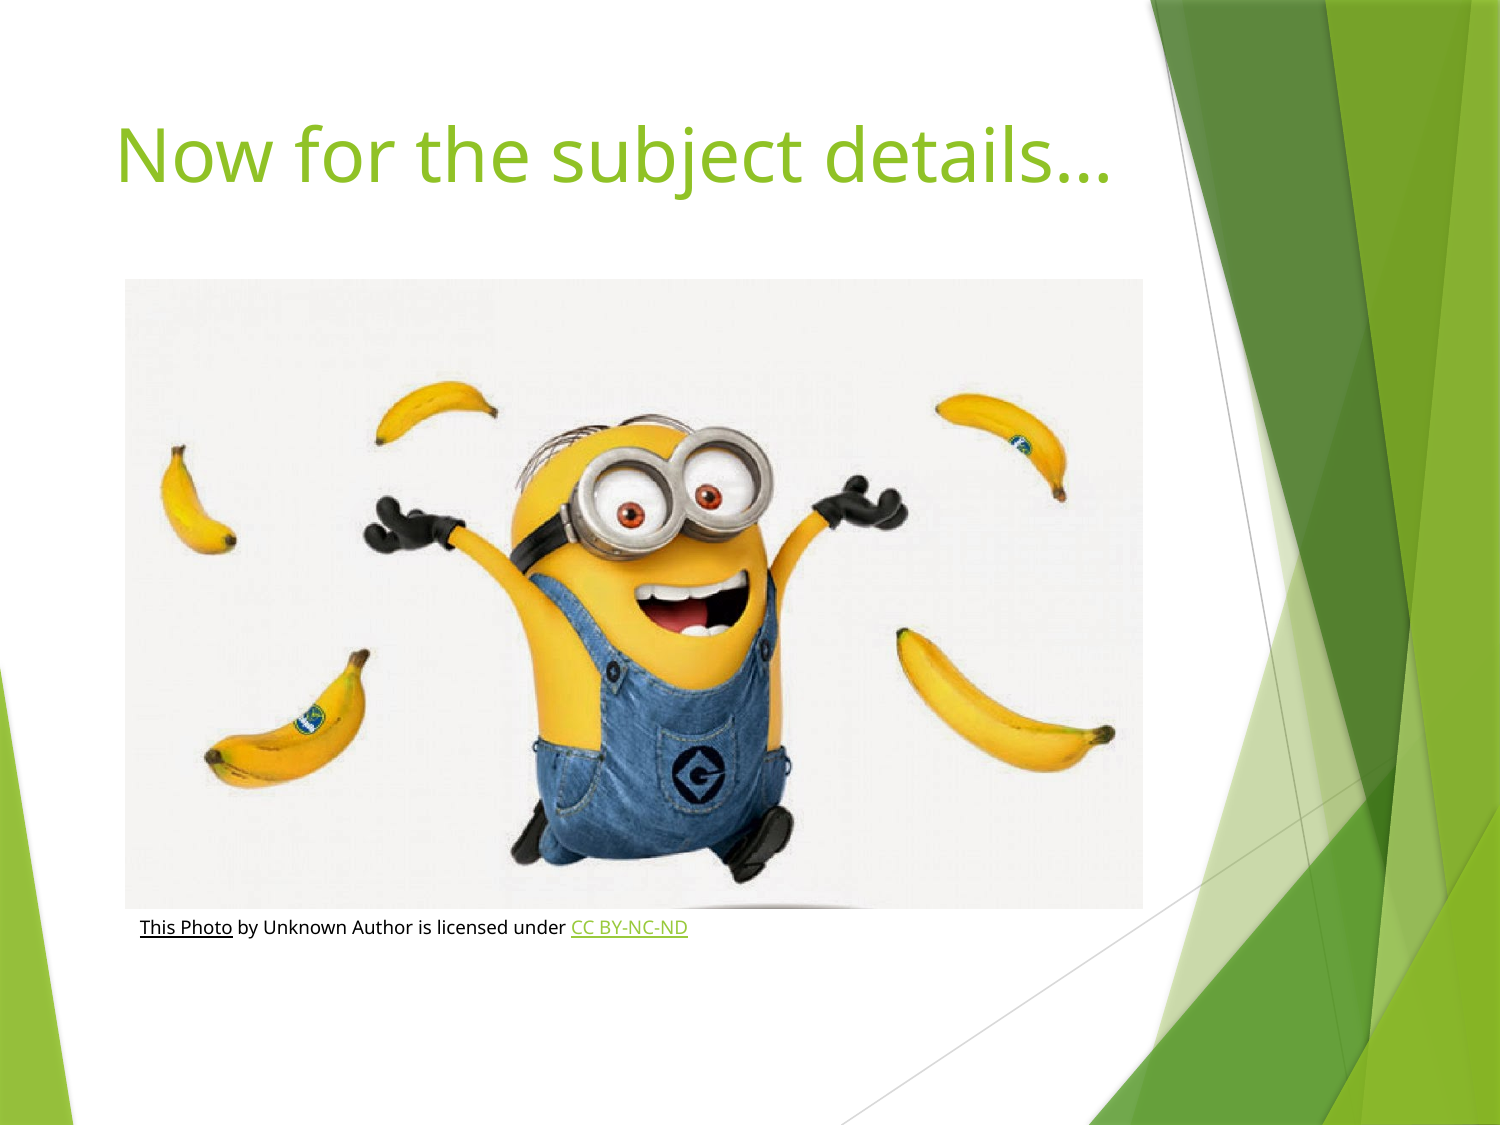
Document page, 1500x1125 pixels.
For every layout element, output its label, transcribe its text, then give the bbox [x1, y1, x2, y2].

text_box This Photo by Unknown Author is licensed under CC BY-NC-ND [125, 918, 1143, 949]
title Now for the subject details… [99, 99, 1142, 317]
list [124, 278, 1144, 910]
